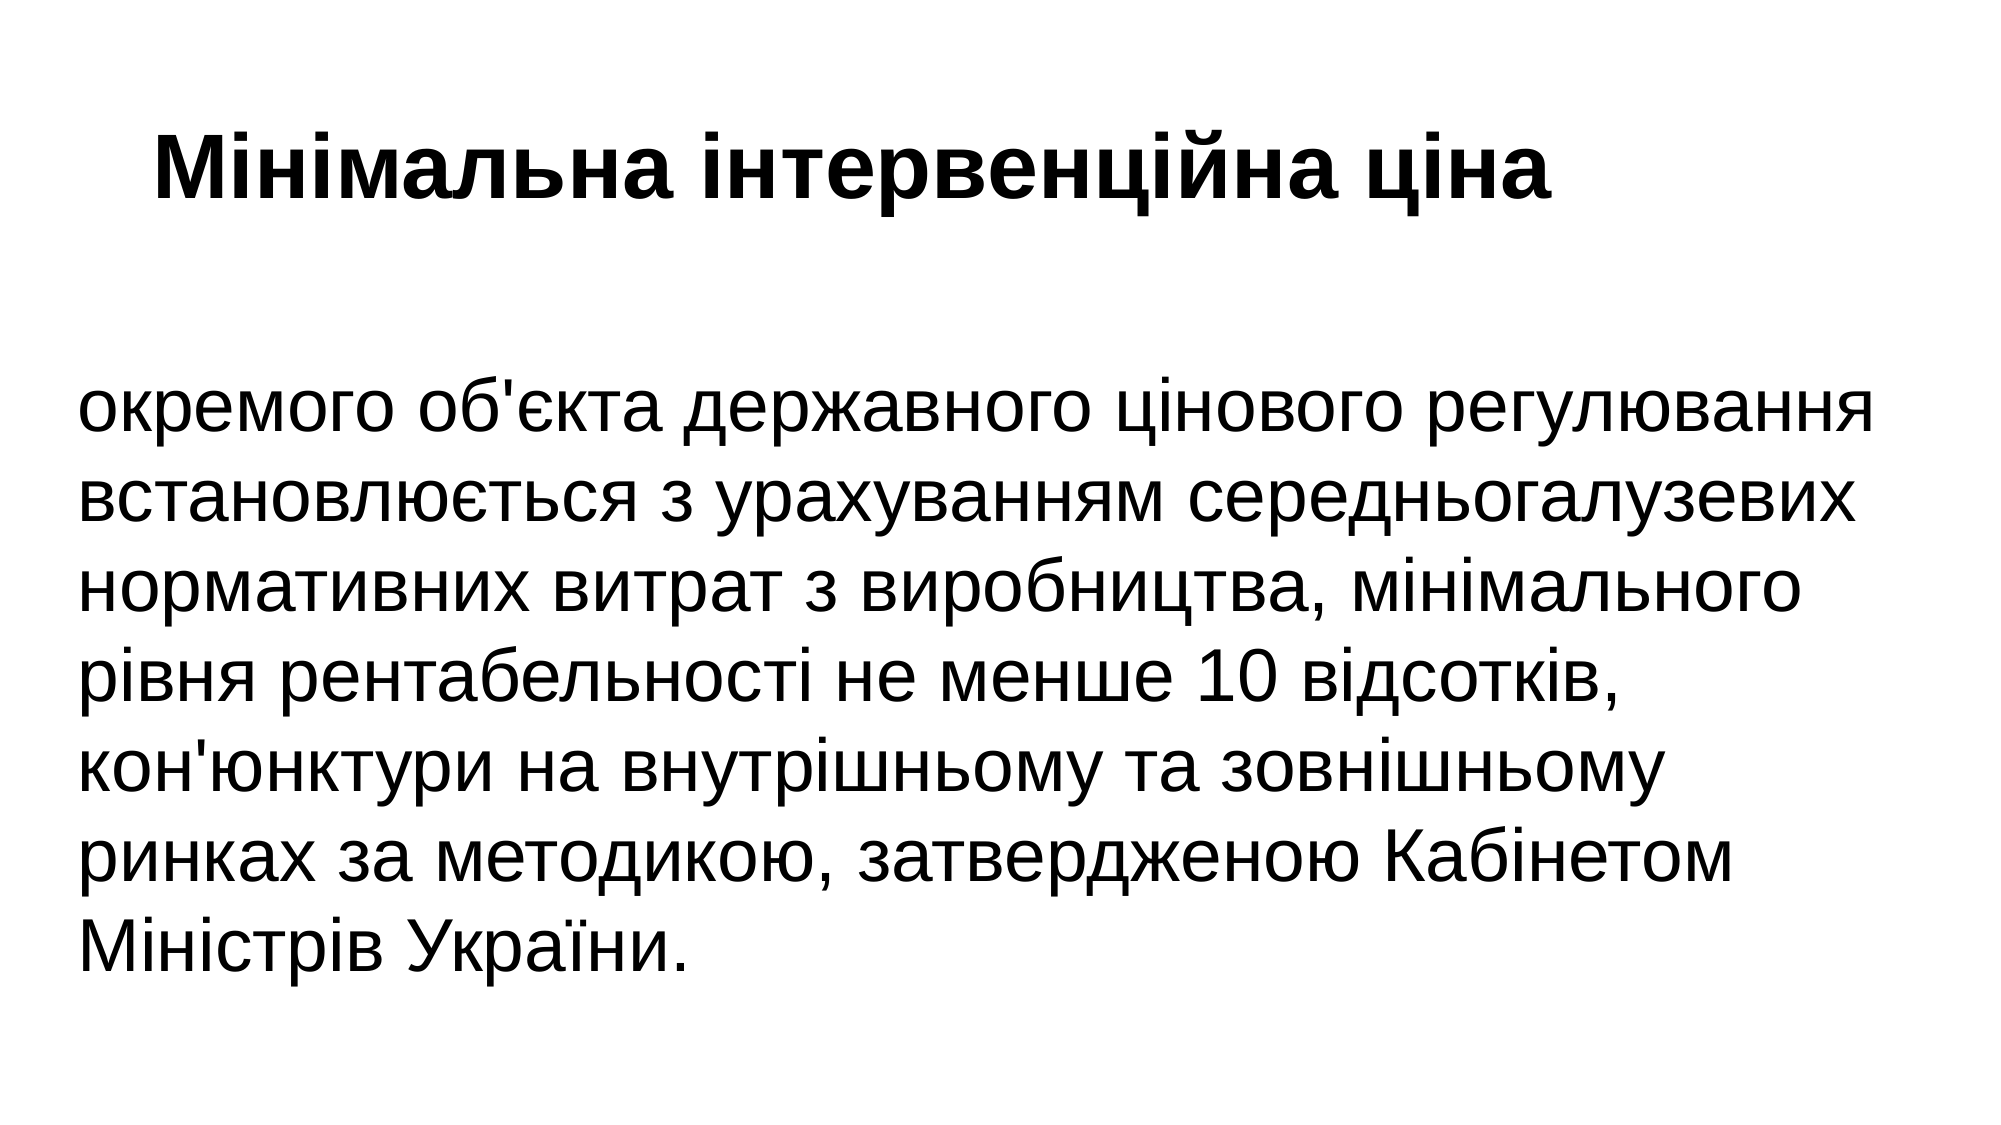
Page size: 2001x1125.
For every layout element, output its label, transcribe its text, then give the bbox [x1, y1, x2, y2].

list окремого об'єкта державного цінового регулювання встановлюється з урахуванням середньогалузевих нормативних витрат з виробництва, мінімального рівня рентабельності не менше 10 відсотків, кон'юнктури на внутрішньому та зовнішньому ринках за методикою, затвердженою Кабінетом Міністрів України. [77, 352, 1903, 991]
title Мінімальна інтервенційна ціна [137, 59, 1863, 278]
